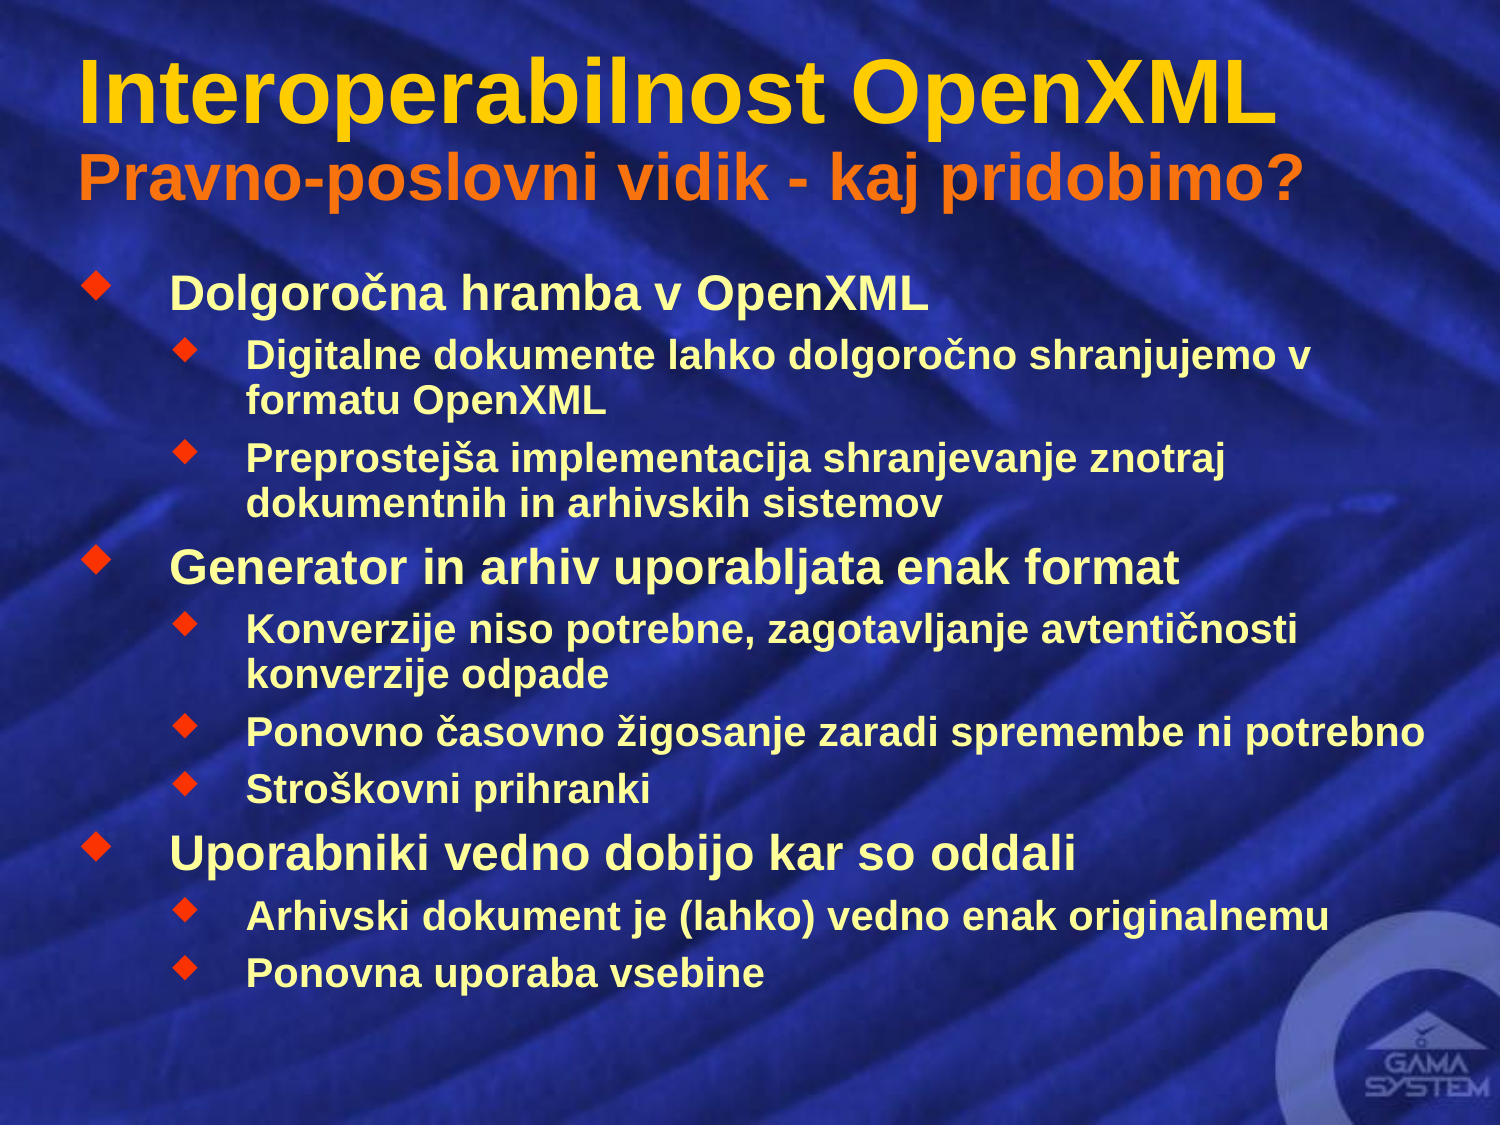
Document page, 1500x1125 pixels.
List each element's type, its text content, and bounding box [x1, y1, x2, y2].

picture [0, 0, 1500, 1125]
list Dolgoročna hramba v OpenXML Digitalne dokumente lahko dolgoročno shranjujemo v formatu OpenXML Preprostejša implementacija shranjevanje znotraj dokumentnih in arhivskih sistemov Generator in arhiv uporabljata enak format Konverzije niso potrebne, zagotavljanje avtentičnosti konverzije odpade Ponovno časovno žigosanje zaradi spremembe ni potrebno Stroškovni prihranki Uporabniki vedno dobijo kar so oddali Arhivski dokument je (lahko) vedno enak originalnemu Ponovna uporaba vsebine [62, 259, 1459, 1101]
title Interoperabilnost OpenXML Pravno-poslovni vidik - kaj pridobimo? [62, 36, 1413, 192]
